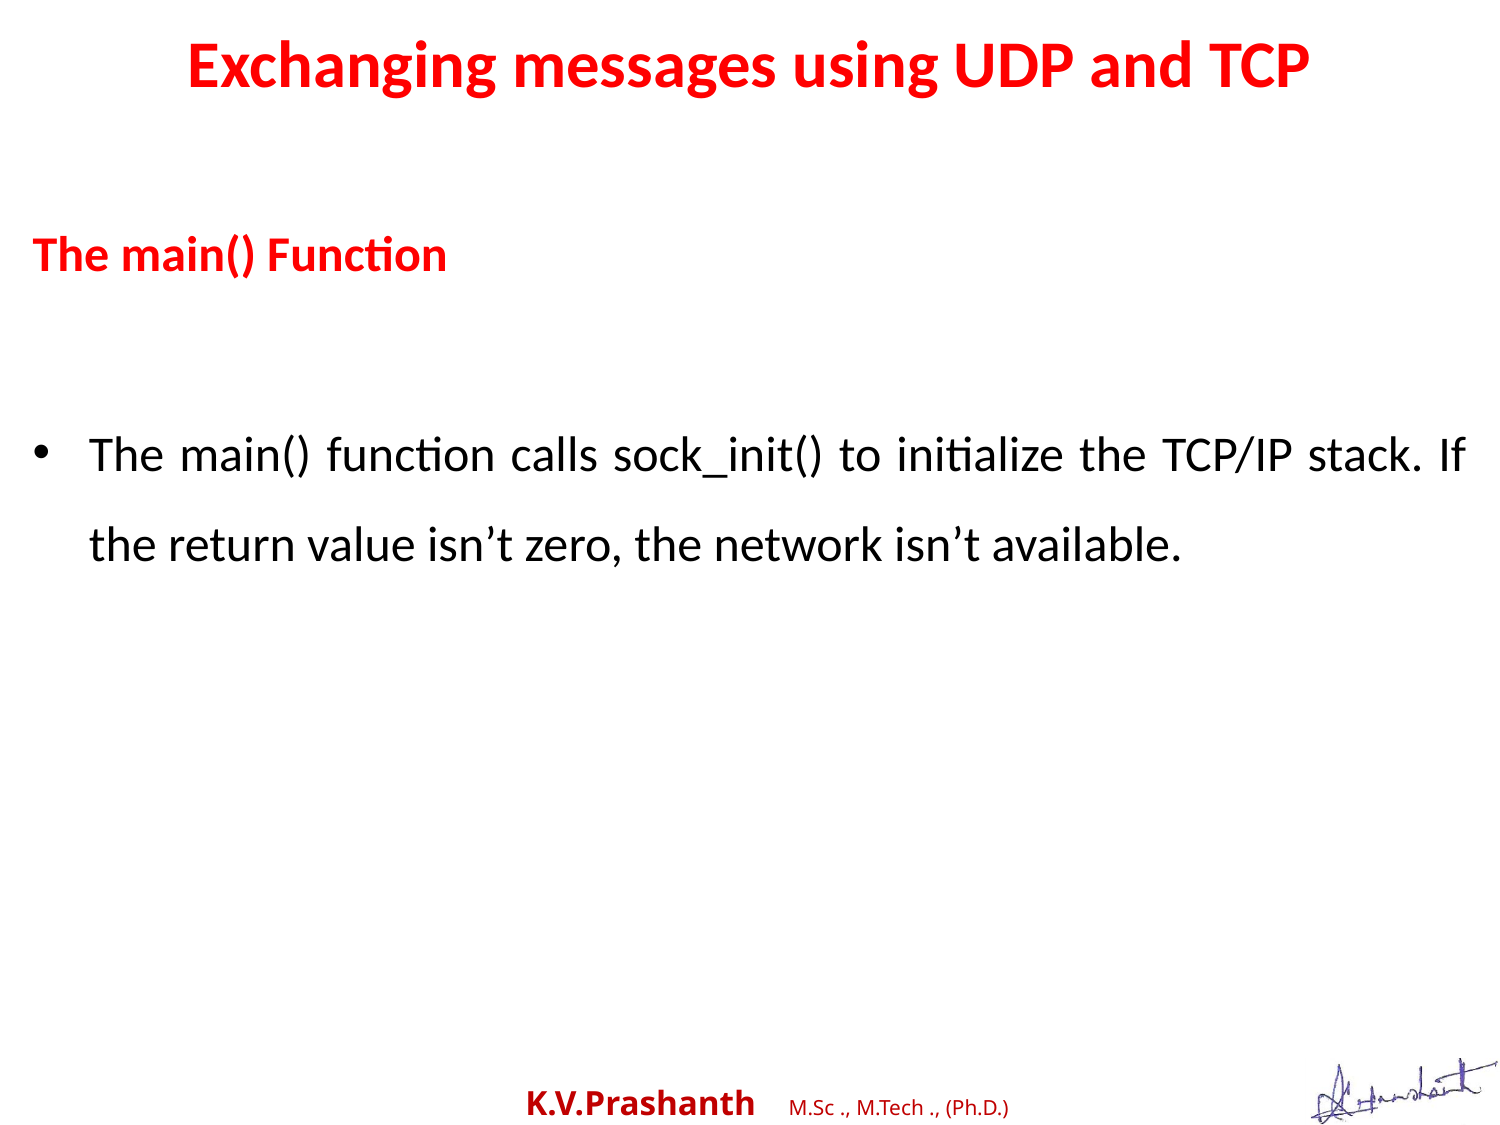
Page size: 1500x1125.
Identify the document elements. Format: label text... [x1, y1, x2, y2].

picture [1304, 1058, 1500, 1125]
list The main() Function The main() function calls sock_init() to initialize the TCP/IP stack. If the return value isn’t zero, the network isn’t available. [17, 113, 1483, 1047]
title Exchanging messages using UDP and TCP [41, 19, 1459, 102]
footer K.V.Prashanth M.Sc ., M.Tech ., (Ph.D.) [488, 1086, 1046, 1119]
